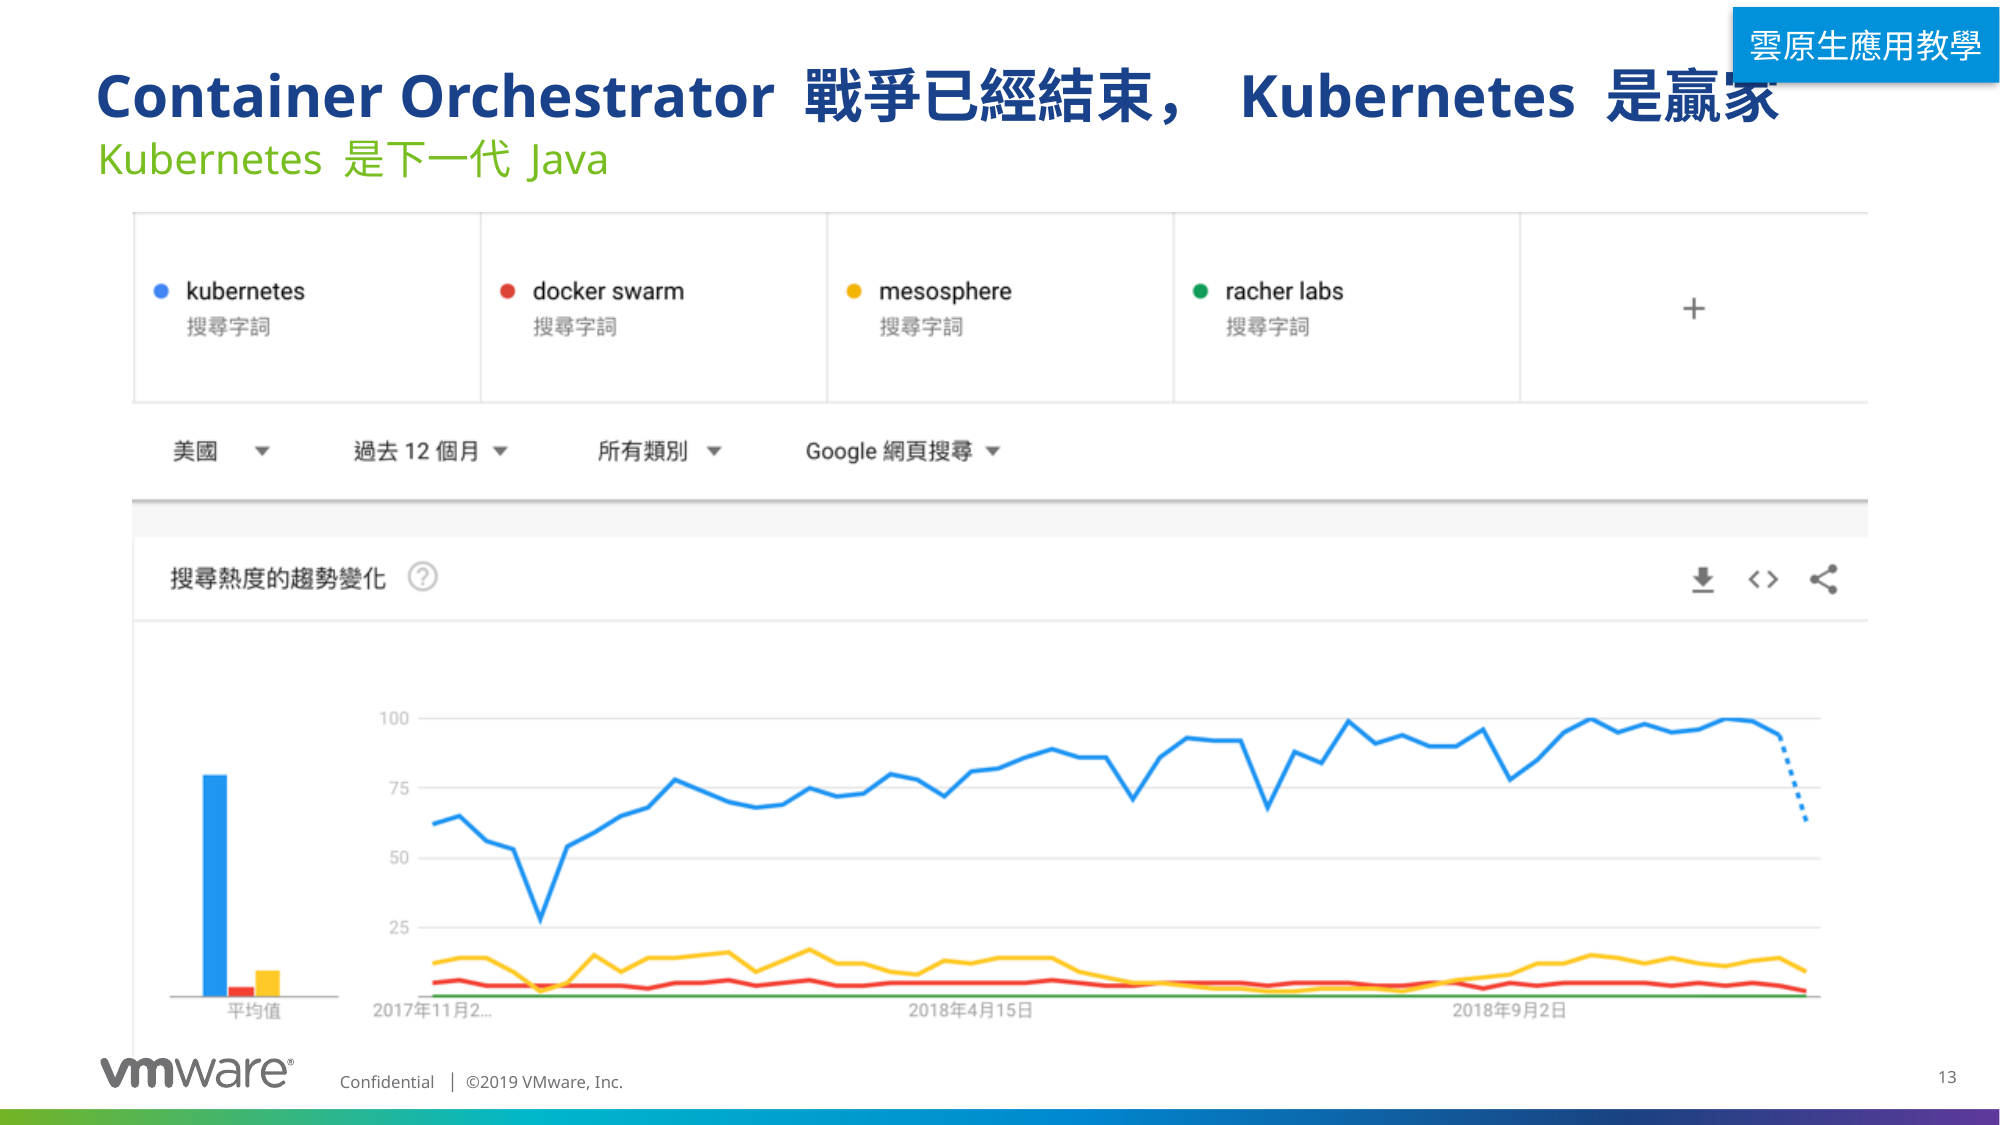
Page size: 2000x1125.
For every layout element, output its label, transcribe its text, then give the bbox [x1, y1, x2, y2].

picture [1075, 1109, 2000, 1125]
subtitle Kubernetes 是下一代 Java [97, 133, 1896, 174]
text_box 雲原生應用教學 [1732, 6, 2000, 83]
picture [0, 1109, 720, 1125]
picture [131, 211, 1868, 1058]
title Container Orchestrator 戰爭已經結束， Kubernetes 是贏家 [95, 67, 1900, 131]
